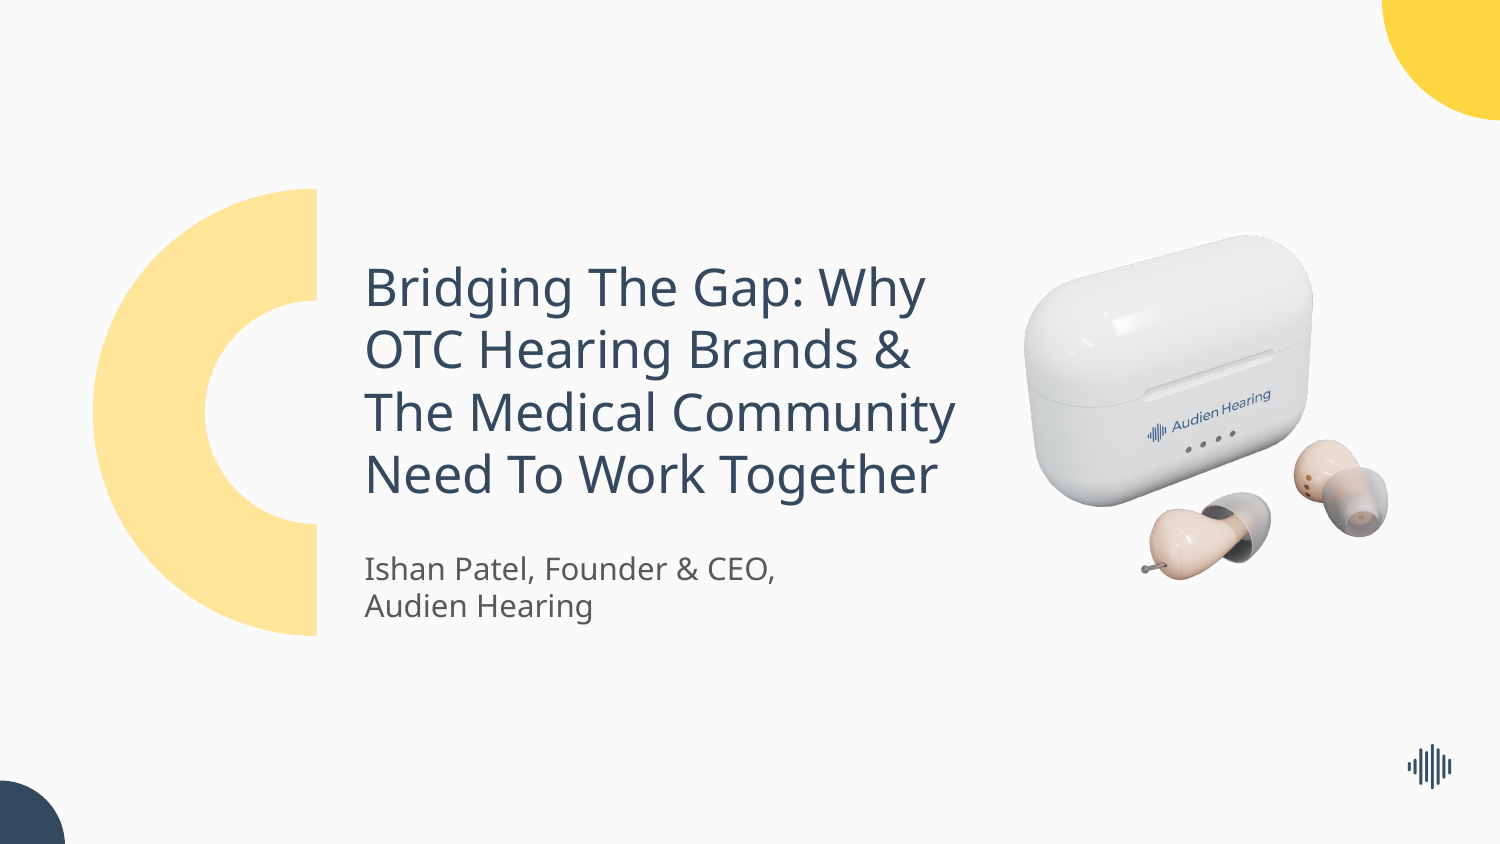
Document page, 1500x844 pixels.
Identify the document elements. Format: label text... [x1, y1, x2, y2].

picture [975, 176, 1447, 648]
picture [1373, 709, 1488, 825]
text_box Ishan Patel, Founder & CEO, Audien Hearing [349, 534, 1500, 665]
text_box [92, 188, 317, 636]
text_box Bridging The Gap: Why OTC Hearing Brands & The Medical Community Need To Work Together [349, 259, 970, 520]
